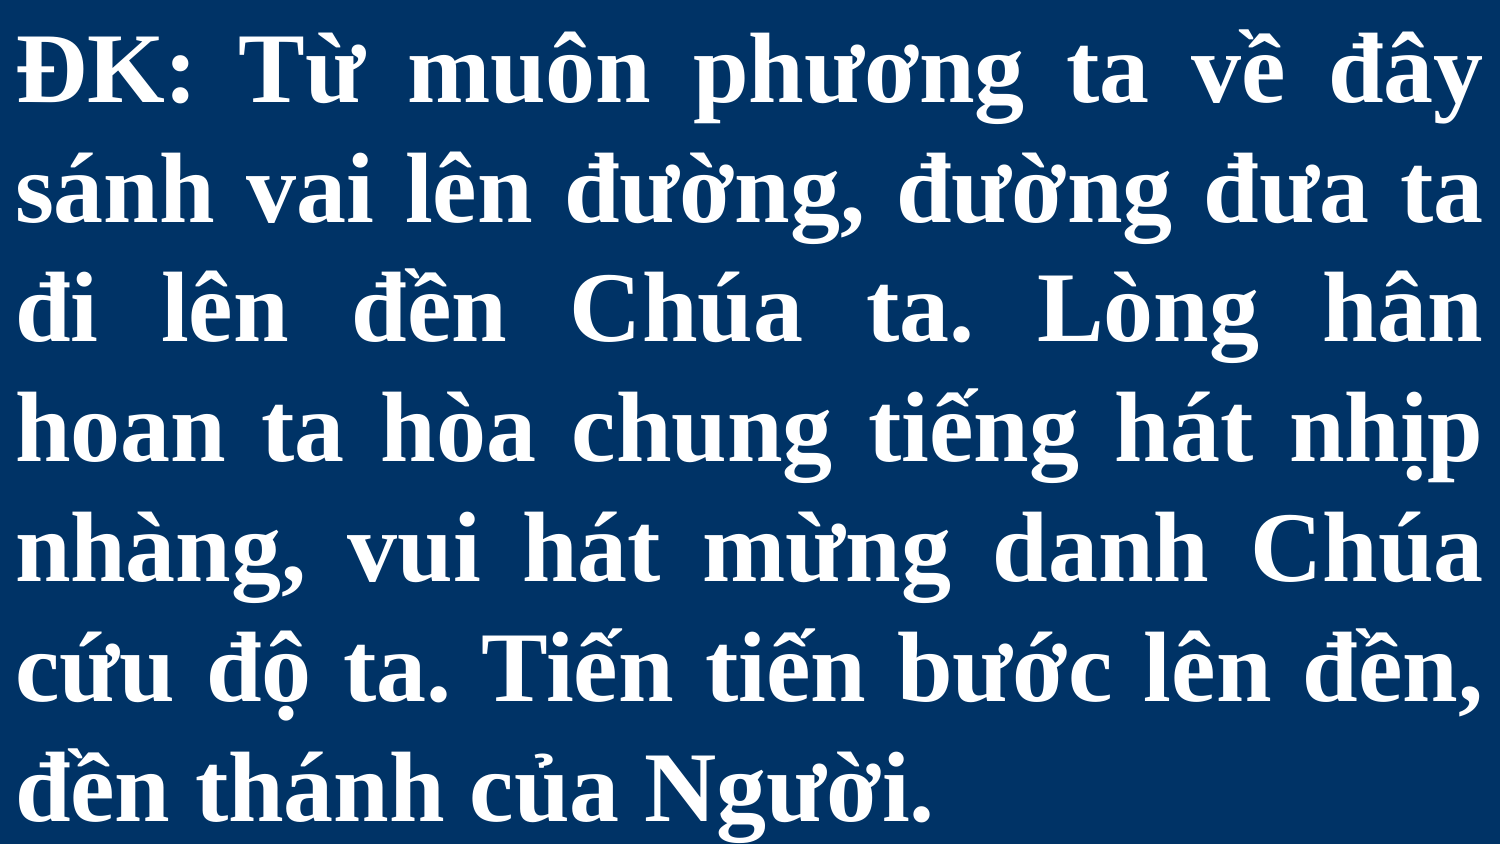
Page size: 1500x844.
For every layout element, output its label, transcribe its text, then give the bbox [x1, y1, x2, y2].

title ÐK: Từ muôn phương ta về đây sánh vai lên đường, đường đưa ta đi lên đền Chúa ta. Lòng hân hoan ta hòa chung tiếng hát nhịp nhàng, vui hát mừng danh Chúa cứu độ ta. Tiến tiến bước lên đền, đền thánh của Người. [0, 0, 1500, 844]
